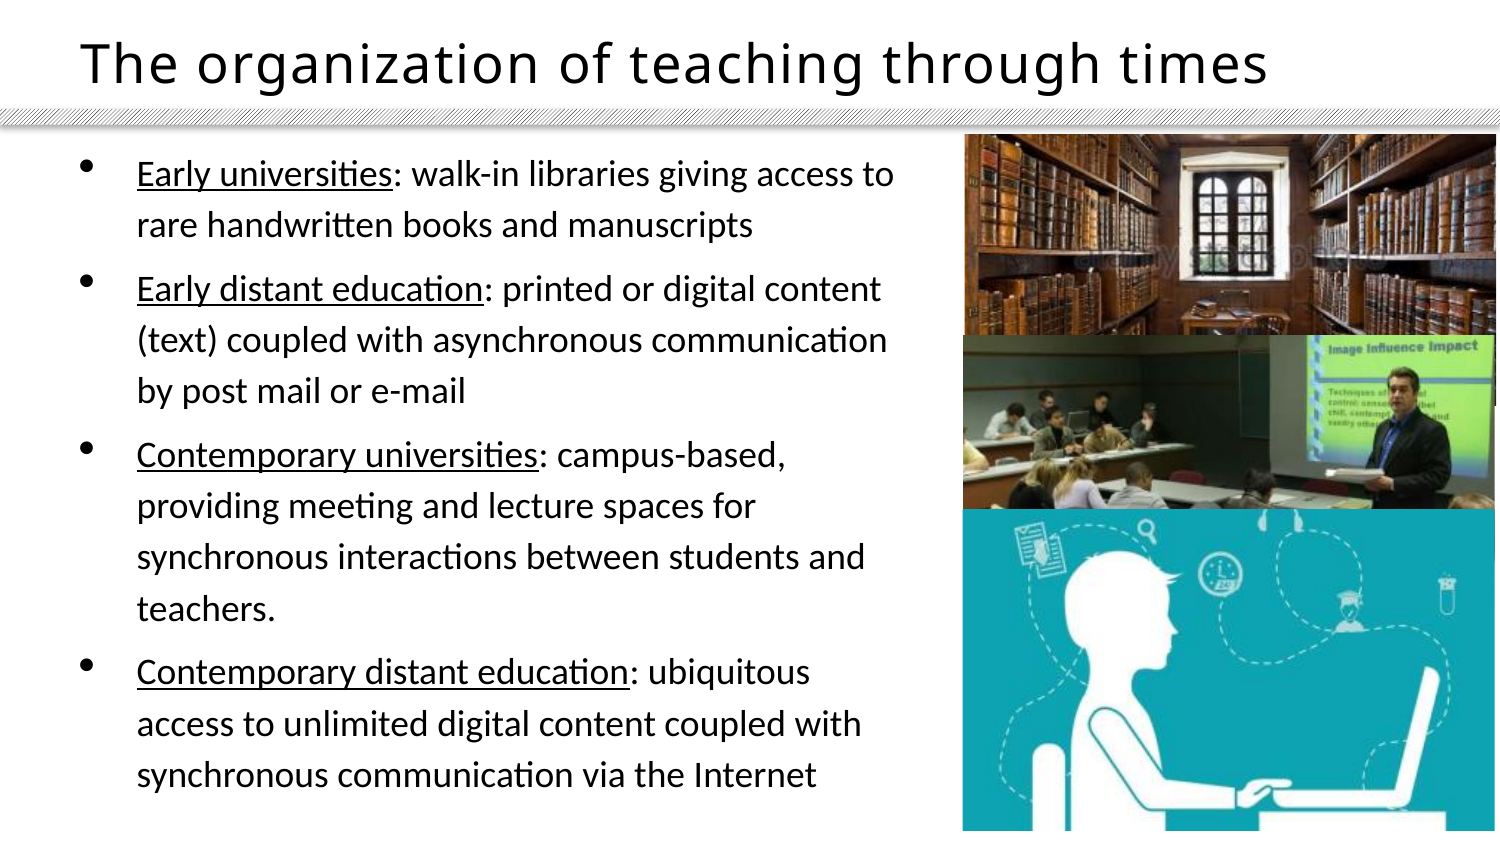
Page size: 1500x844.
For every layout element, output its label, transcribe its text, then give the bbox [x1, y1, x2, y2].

picture [962, 134, 1497, 831]
title The organization of teaching through times [65, 22, 1416, 125]
text_box Early universities: walk-in libraries giving access to rare handwritten books and manuscripts Early distant education: printed or digital content (text) coupled with asynchronous communication by post mail or e-mail Contemporary universities: campus-based, providing meeting and lecture spaces for synchronous interactions between students and teachers. Contemporary distant education: ubiquitous access to unlimited digital content coupled with synchronous communication via the Internet [65, 134, 927, 803]
